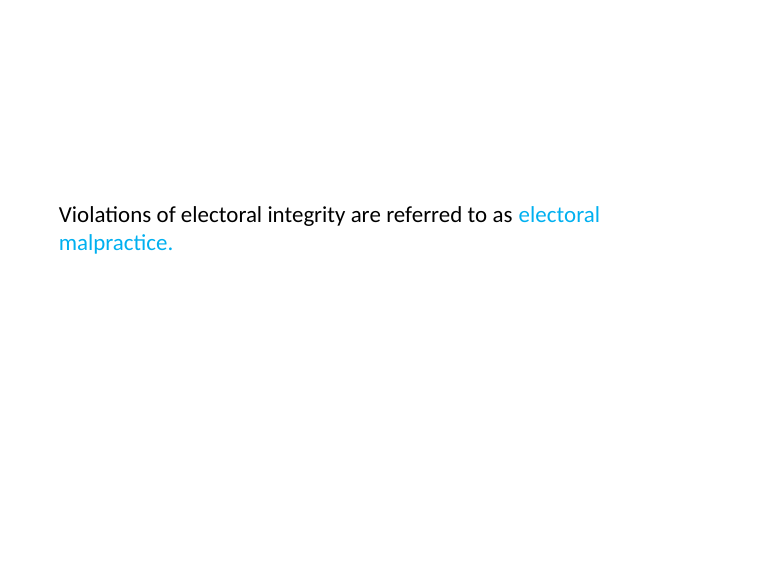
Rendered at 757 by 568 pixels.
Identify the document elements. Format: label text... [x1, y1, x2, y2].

text_box Violations of electoral integrity are referred to as electoral malpractice. [56, 198, 609, 256]
